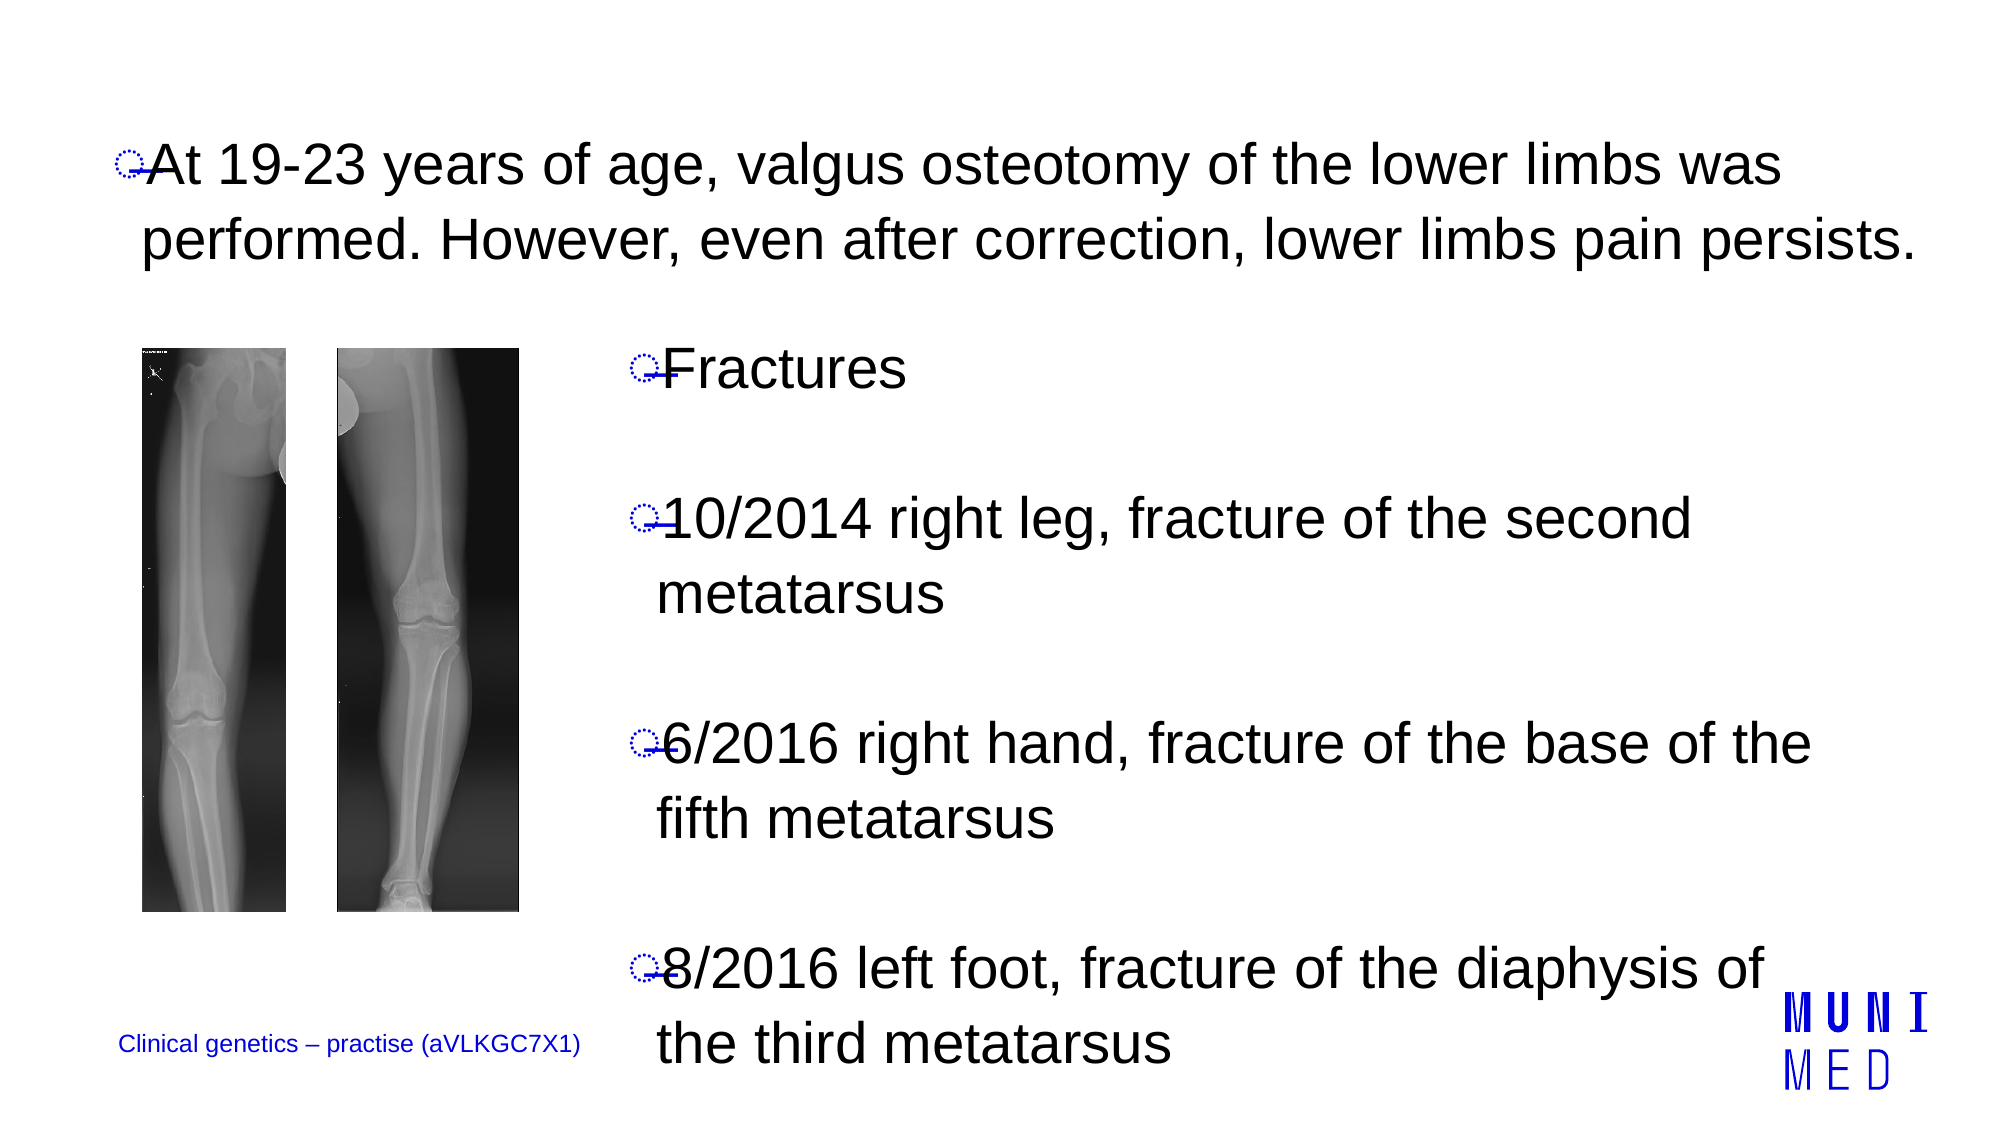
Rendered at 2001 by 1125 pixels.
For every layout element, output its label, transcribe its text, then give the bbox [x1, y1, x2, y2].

list At 19-23 years of age, valgus osteotomy of the lower limbs was performed. However, even after correction, lower limbs pain persists. [100, 121, 1930, 801]
footer Clinical genetics – practise (aVLKGC7X1) [118, 1021, 1418, 1063]
picture [142, 348, 1026, 912]
list Fractures 10/2014 right leg, fracture of the second metatarsus 6/2016 right hand, fracture of the base of the fifth metatarsus 8/2016 left foot, fracture of the diaphysis of the third metatarsus [615, 325, 1826, 935]
